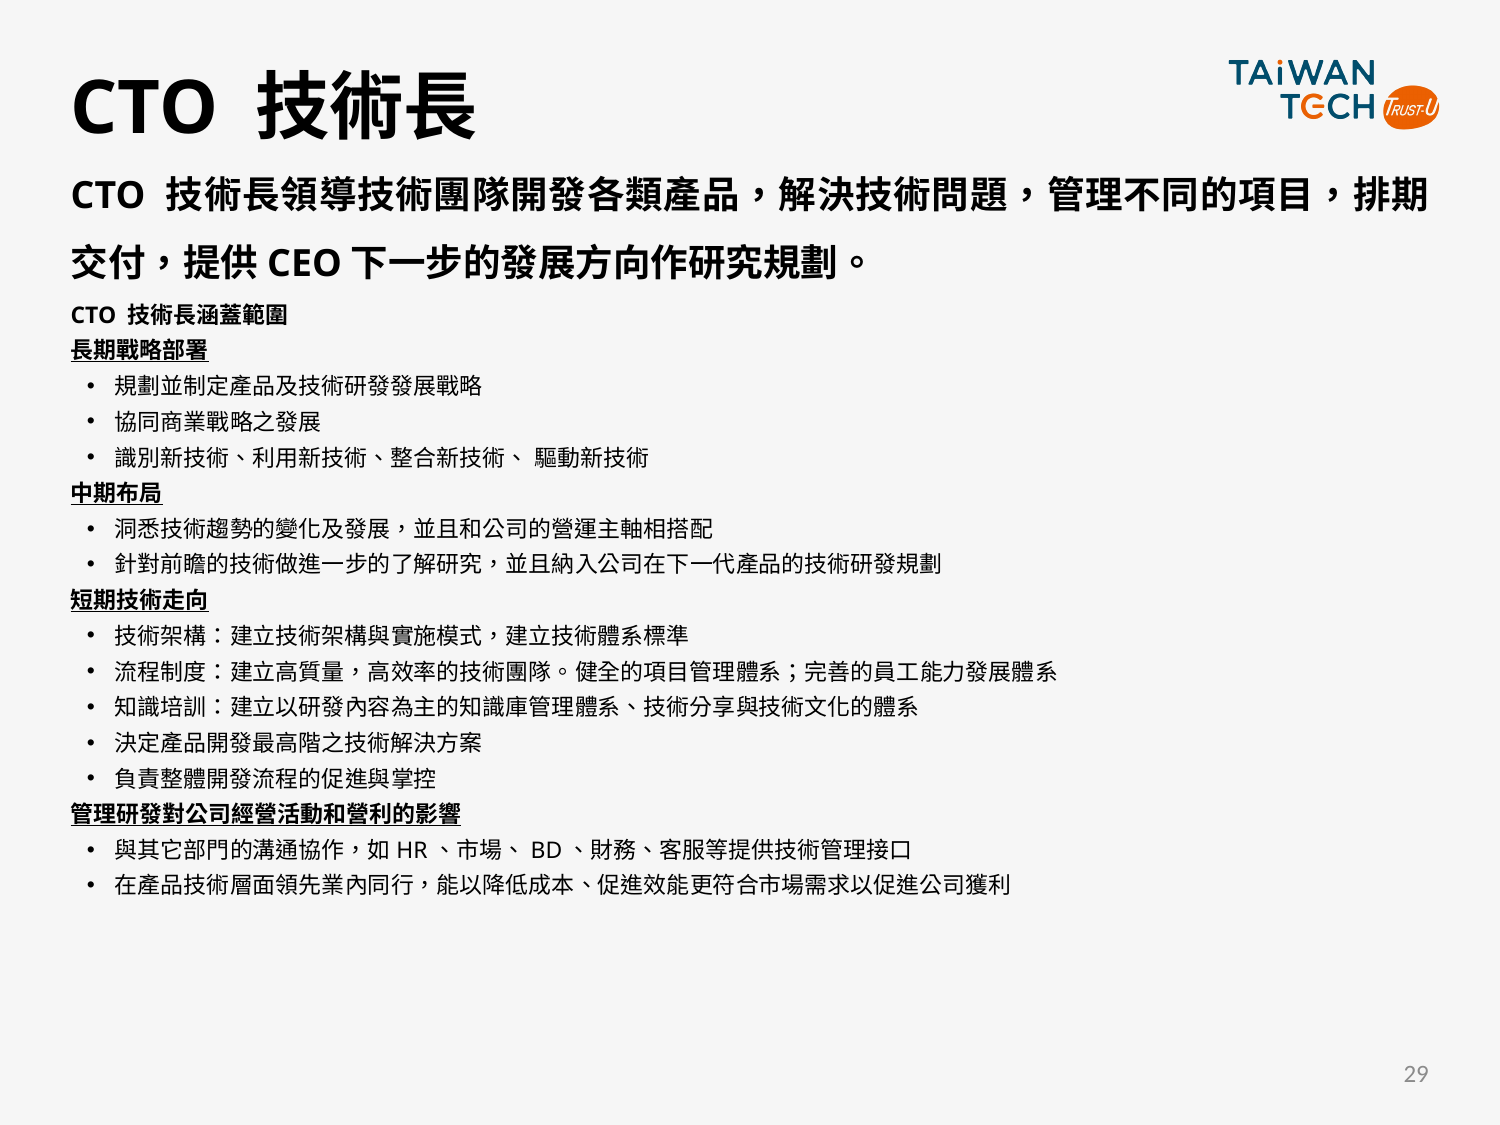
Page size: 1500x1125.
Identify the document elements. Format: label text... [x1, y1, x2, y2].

title CTO 技術長 [55, 33, 1444, 141]
slide_number 29 [1106, 1042, 1445, 1103]
text_box CTO 技術長涵蓋範圍 長期戰略部署 規劃並制定產品及技術研發發展戰略 協同商業戰略之發展 識別新技術、利用新技術、整合新技術、 驅動新技術 中期布局 洞悉技術趨勢的變化及發展，並且和公司的營運主軸相搭配 針對前瞻的技術做進一步的了解研究，並且納入公司在下一代產品的技術研發規劃 短期技術走向 技術架構：建立技術架構與實施模式，建立技術體系標準 流程制度：建立高質量，高效率的技術團隊。健全的項目管理體系；完善的員工能力發展體系 知識培訓：建立以研發內容為主的知識庫管理體系、技術分享與技術文化的體系 決定產品開發最高階之技術解決方案 負責整體開發流程的促進與掌控 管理研發對公司經營活動和營利的影響 與其它部門的溝通協作，如HR、市場、BD、財務、客服等提供技術管理接口 在產品技術層面領先業內同行，能以降低成本、促進效能更符合市場需求以促進公司獲利 [55, 284, 1444, 906]
text_box CTO 技術長領導技術團隊開發各類產品，解決技術問題，管理不同的項目，排期交付，提供CEO下一步的發展方向作研究規劃。 [55, 141, 1444, 284]
